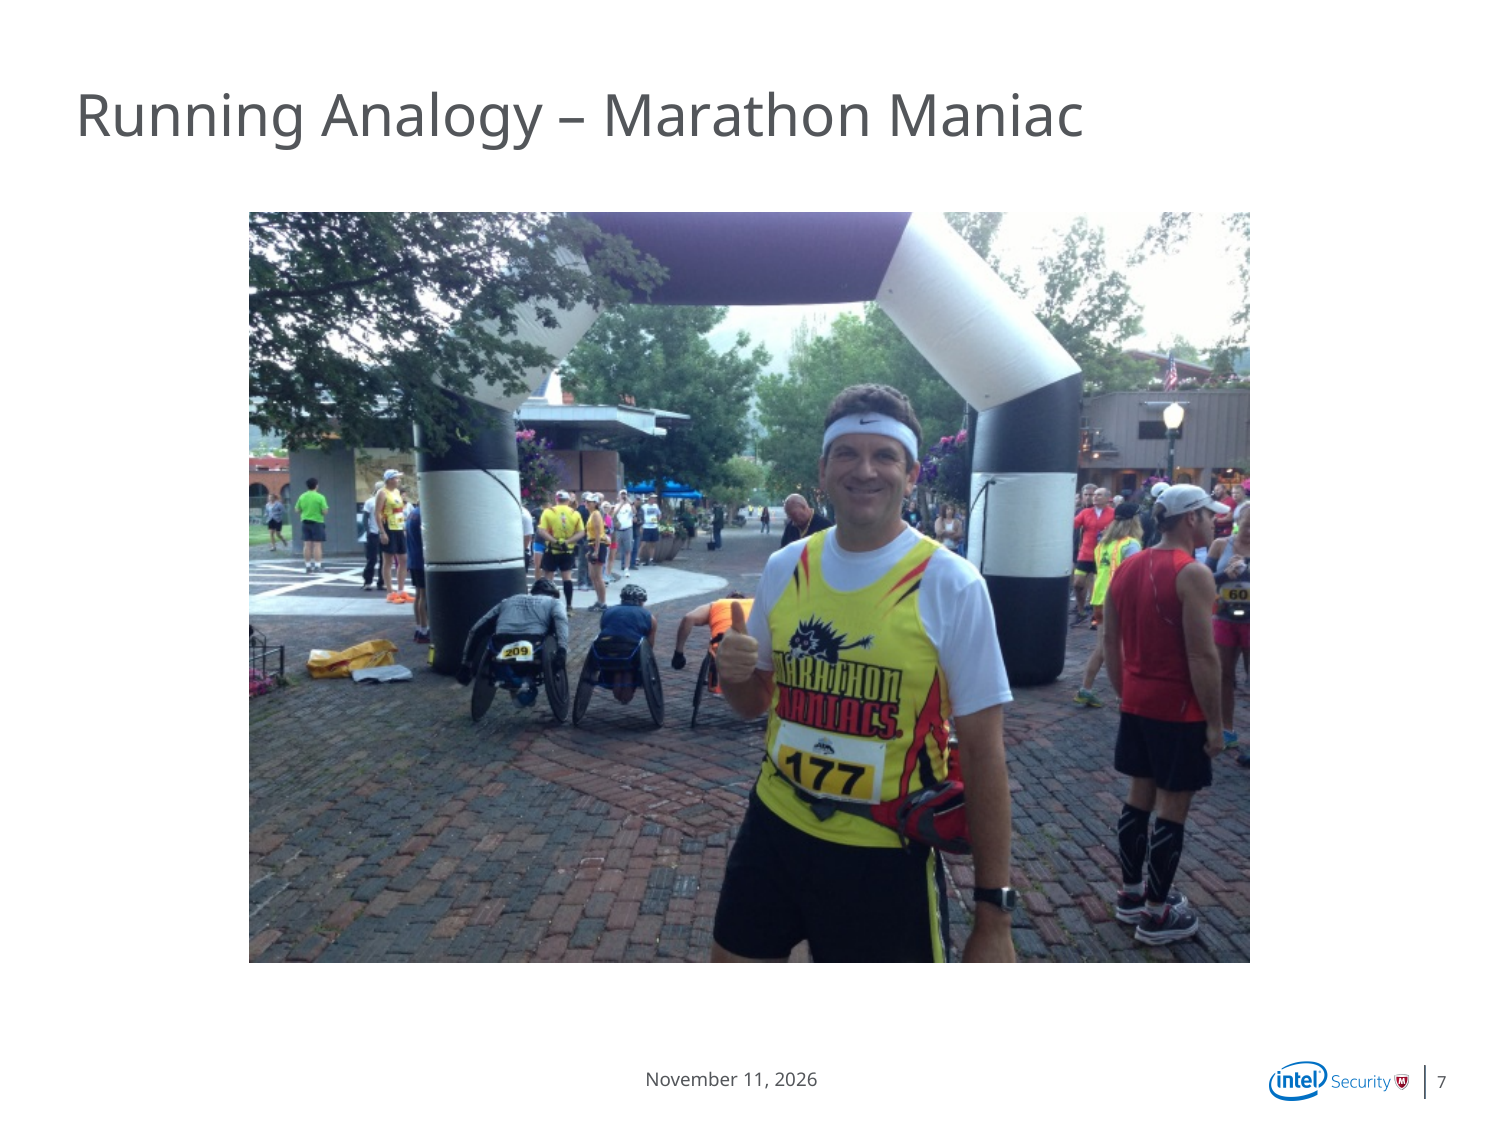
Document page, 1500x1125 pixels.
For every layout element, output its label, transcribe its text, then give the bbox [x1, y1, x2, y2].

text_box September 27, 2014 [630, 1060, 896, 1096]
picture [1265, 1060, 1413, 1102]
title Running Analogy – Marathon Maniac [75, 30, 1425, 150]
picture [249, 212, 1251, 963]
slide_number 7 [1437, 1065, 1475, 1099]
